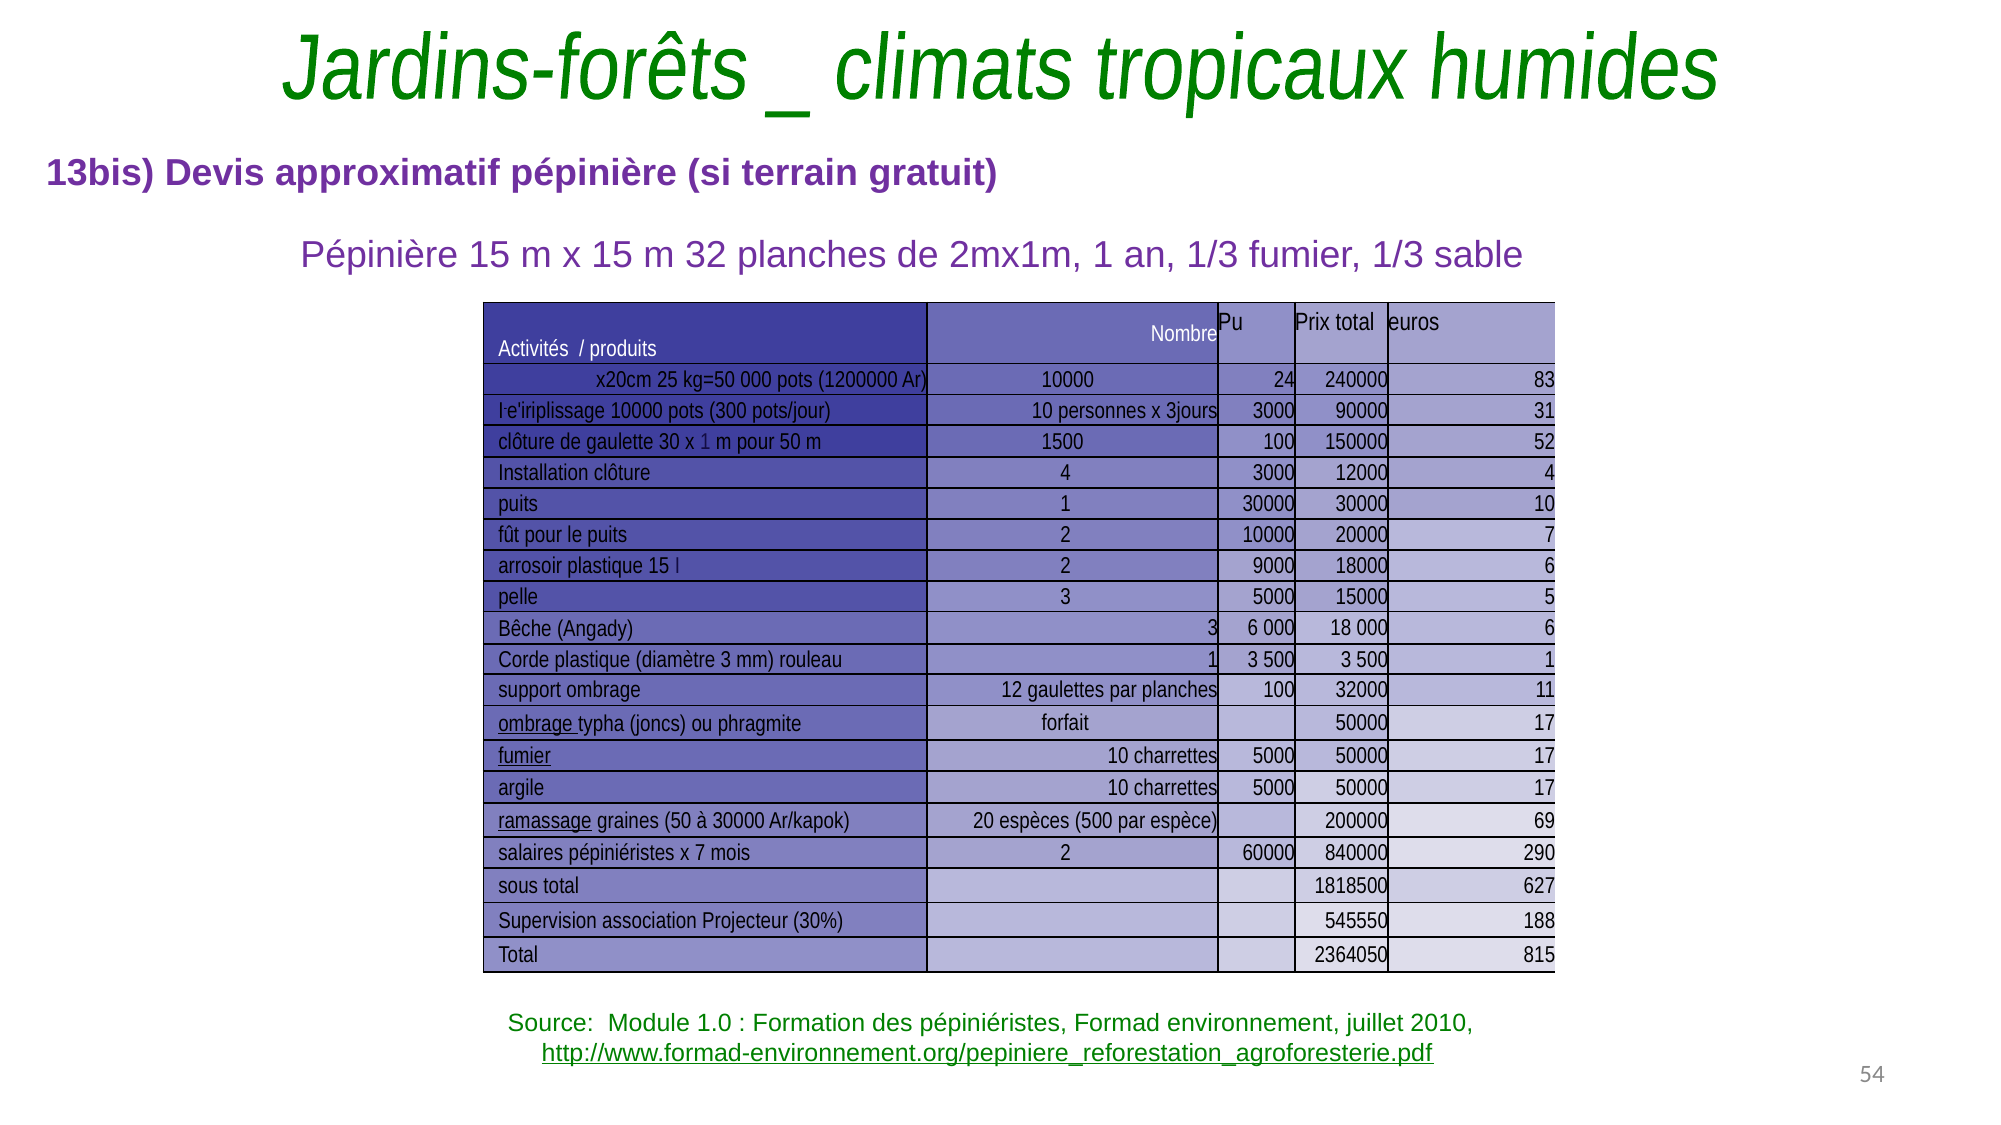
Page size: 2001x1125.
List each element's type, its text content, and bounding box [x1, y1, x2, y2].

table_cell 4 [1389, 458, 1555, 487]
table_cell 17 [1389, 706, 1555, 739]
table_cell [1219, 804, 1294, 836]
table_cell 3000 [1219, 458, 1294, 487]
table_cell Supervision association Projecteur (30%) [484, 903, 926, 936]
table_cell 2 [928, 838, 1217, 867]
table_cell Total [484, 938, 926, 971]
table_cell 12000 [1296, 458, 1387, 487]
table_cell 20 espèces (500 par espèce) [928, 804, 1217, 836]
table_cell 3 [928, 612, 1217, 643]
table_cell 83 [1389, 364, 1555, 394]
table_cell 815 [1389, 938, 1555, 971]
table_cell 10 charrettes [928, 741, 1217, 770]
table_cell fût pour le puits [484, 520, 926, 549]
table_cell x20cm 25 kg=50 000 pots (1200000 Ar) [484, 364, 926, 394]
table_cell 3 [928, 582, 1217, 611]
table_cell 5000 [1219, 772, 1294, 802]
text_box Pépinière 15 m x 15 m 32 planches de 2mx1m, 1 an, 1/3 fumier, 1/3 sable [285, 222, 1703, 283]
table_cell [928, 903, 1217, 936]
table_cell pelle [484, 582, 926, 611]
table_cell 18 000 [1296, 612, 1387, 643]
table_cell 30000 [1219, 489, 1294, 518]
table_cell 100 [1219, 426, 1294, 456]
table_cell 2364050 [1296, 938, 1387, 971]
table_cell 627 [1389, 869, 1555, 902]
table_cell [1219, 903, 1294, 936]
table_cell clôture de gaulette 30 x 1 m pour 50 m [484, 426, 926, 456]
table_cell 1500 [928, 426, 1217, 456]
text_box 13bis) Devis approximatif pépinière (si terrain gratuit) [31, 140, 1128, 201]
slide_number 54 [1433, 1042, 1900, 1103]
table_cell fumier [484, 741, 926, 770]
table_header Nombre [928, 303, 1217, 363]
table_cell 7 [1389, 520, 1555, 549]
table_cell 10 charrettes [928, 772, 1217, 802]
table_cell 290 [1389, 838, 1555, 867]
table_cell 5000 [1219, 741, 1294, 770]
table_cell puits [484, 489, 926, 518]
table_cell 50000 [1296, 772, 1387, 802]
table_cell 1 [1389, 645, 1555, 673]
table_cell 52 [1389, 426, 1555, 456]
table_cell 5000 [1219, 582, 1294, 611]
table_cell 150000 [1296, 426, 1387, 456]
table_header euros [1389, 303, 1555, 363]
table_cell 60000 [1219, 838, 1294, 867]
table_cell 30000 [1296, 489, 1387, 518]
table_cell forfait [928, 706, 1217, 739]
table_cell 6 [1389, 612, 1555, 643]
table_cell 9000 [1219, 551, 1294, 580]
table_header Prix total [1296, 303, 1387, 363]
table_cell 4 [928, 458, 1217, 487]
table_cell 90000 [1296, 395, 1387, 424]
table_header Pu [1219, 303, 1294, 363]
table_cell 2 [928, 520, 1217, 549]
table_cell 545550 [1296, 903, 1387, 936]
table_cell [928, 869, 1217, 902]
table_header Activités / produits [484, 303, 926, 363]
table_cell 3 500 [1296, 645, 1387, 673]
table_cell 6 000 [1219, 612, 1294, 643]
table_cell arrosoir plastique 15 I [484, 551, 926, 580]
table_cell 200000 [1296, 804, 1387, 836]
table_cell 188 [1389, 903, 1555, 936]
text_box Source: Module 1.0 : Formation des pépiniéristes, Formad environnement, juillet 2010, http://www.formad-environnement.org/pepiniere_reforestation_agroforesterie.pdf [489, 999, 1494, 1075]
table_cell 10000 [1219, 520, 1294, 549]
table_cell 31 [1389, 395, 1555, 424]
table_cell 24 [1219, 364, 1294, 394]
table_cell 5 [1389, 582, 1555, 611]
table_cell 69 [1389, 804, 1555, 836]
table_cell ombrage typha (joncs) ou phragmite [484, 706, 926, 739]
table_cell 17 [1389, 741, 1555, 770]
table_cell [1219, 938, 1294, 971]
table_cell 50000 [1296, 706, 1387, 739]
table_cell 6 [1389, 551, 1555, 580]
table_cell 12 gaulettes par planches [928, 675, 1217, 705]
table_cell 240000 [1296, 364, 1387, 394]
table_cell 100 [1219, 675, 1294, 705]
table_cell Corde plastique (diamètre 3 mm) rouleau [484, 645, 926, 673]
table_cell salaires pépiniéristes x 7 mois [484, 838, 926, 867]
table_cell 20000 [1296, 520, 1387, 549]
table_cell 10 [1389, 489, 1555, 518]
table_cell argile [484, 772, 926, 802]
table_cell 15000 [1296, 582, 1387, 611]
table_cell 32000 [1296, 675, 1387, 705]
table_cell sous total [484, 869, 926, 902]
table_cell 2 [928, 551, 1217, 580]
table_cell 1 [928, 645, 1217, 673]
table_cell I-e'iriplissage 10000 pots (300 pots/jour) [484, 395, 926, 424]
table_cell 1 [928, 489, 1217, 518]
table_cell 10 personnes x 3jours [928, 395, 1217, 424]
table_cell 840000 [1296, 838, 1387, 867]
table_cell 10000 [928, 364, 1217, 394]
table_cell 18000 [1296, 551, 1387, 580]
table_cell 17 [1389, 772, 1555, 802]
table_cell 3 500 [1219, 645, 1294, 673]
table_cell [1219, 869, 1294, 902]
table_cell [928, 938, 1217, 971]
table_cell [1219, 706, 1294, 739]
table_cell Bêche (Angady) [484, 612, 926, 643]
table_cell 11 [1389, 675, 1555, 705]
table_cell Installation clôture [484, 458, 926, 487]
table_cell 3000 [1219, 395, 1294, 424]
table_cell 1818500 [1296, 869, 1387, 902]
table_cell 50000 [1296, 741, 1387, 770]
table_cell support ombrage [484, 675, 926, 705]
table_cell ramassage graines (50 à 30000 Ar/kapok) [484, 804, 926, 836]
